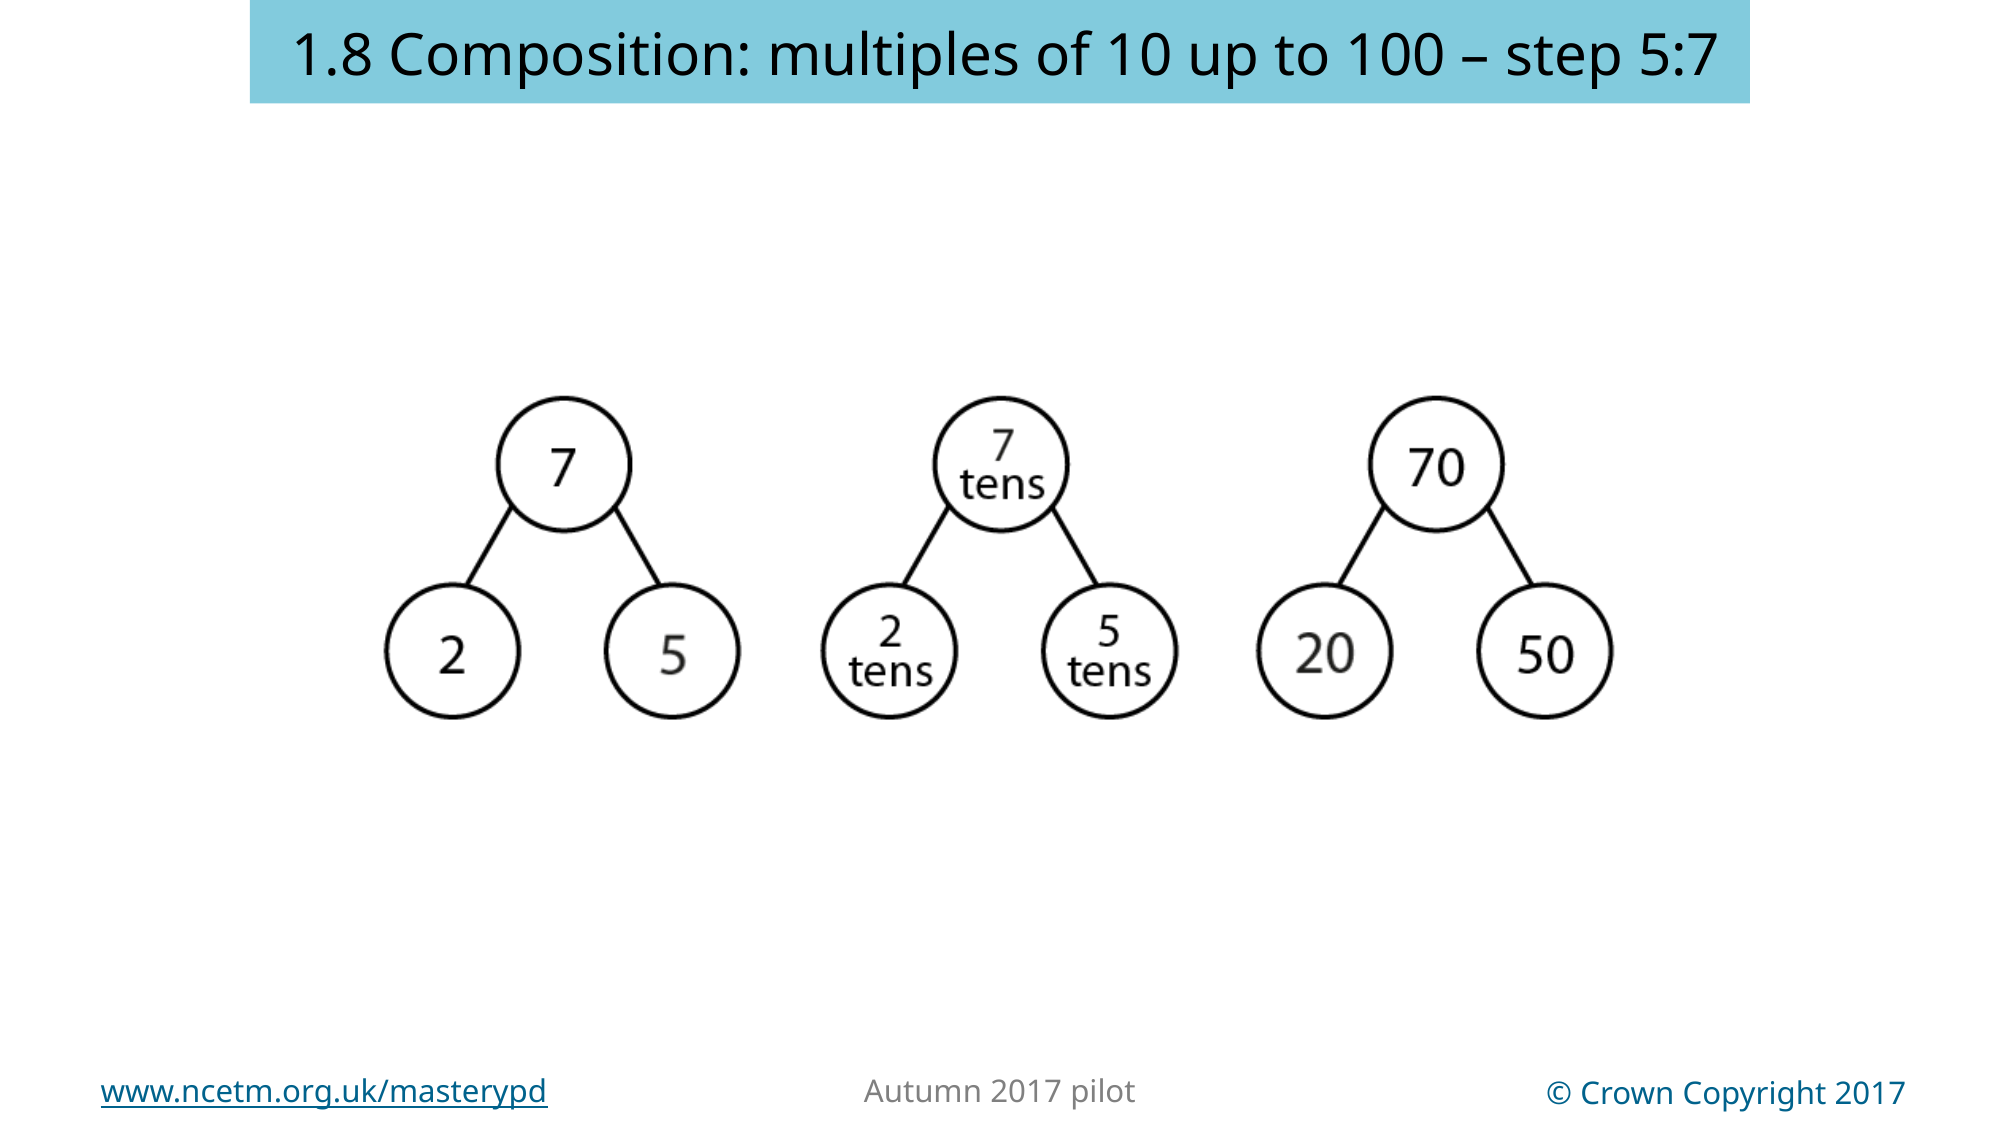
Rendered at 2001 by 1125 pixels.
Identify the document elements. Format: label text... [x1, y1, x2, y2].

list 1.8 Composition: multiples of 10 up to 100 – step 5:7 [249, 0, 1750, 104]
picture [1245, 377, 1624, 753]
picture [810, 374, 1190, 751]
picture [346, 374, 764, 751]
